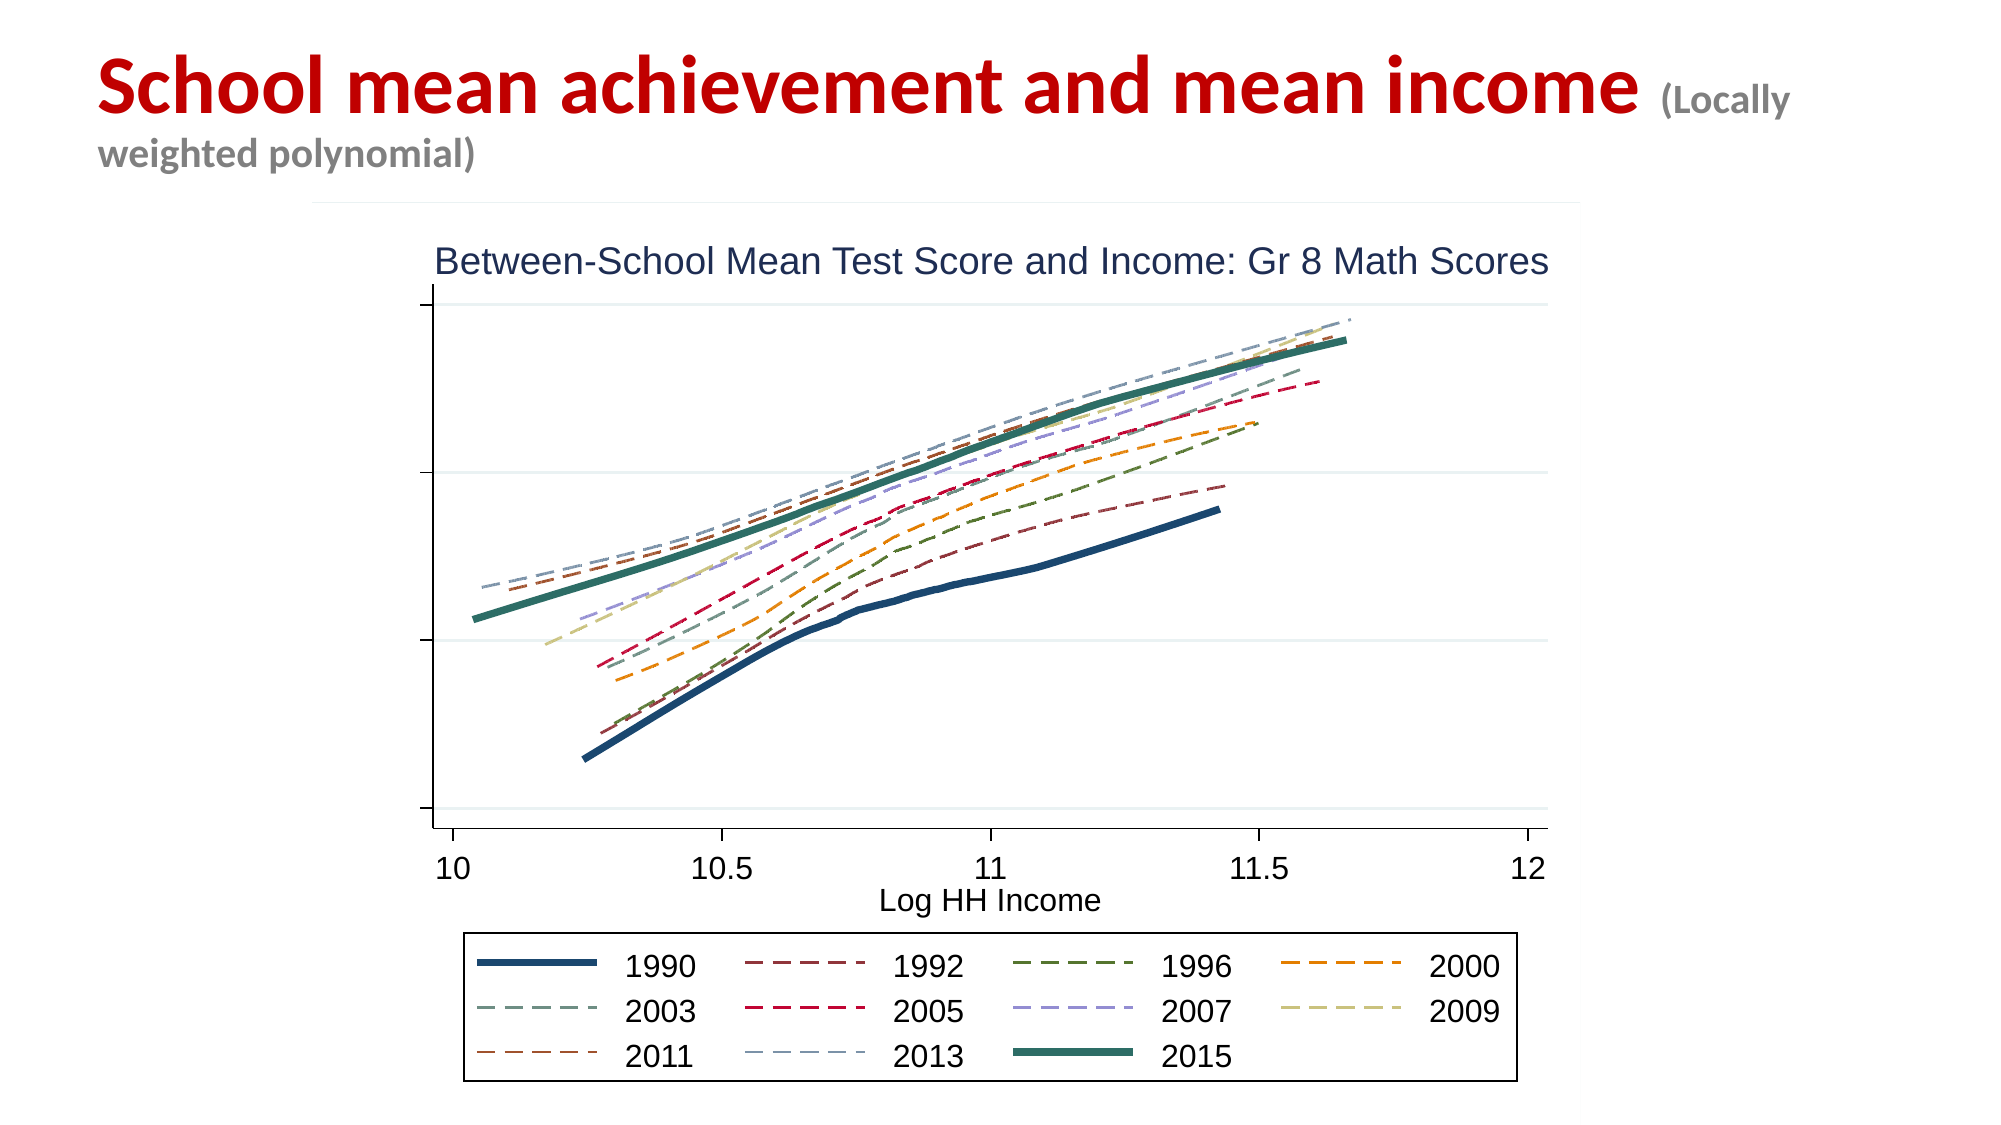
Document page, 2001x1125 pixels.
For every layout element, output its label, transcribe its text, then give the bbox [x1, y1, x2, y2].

title School mean achievement and mean income (Locally weighted polynomial) [82, 0, 1808, 218]
picture [311, 202, 1581, 1125]
